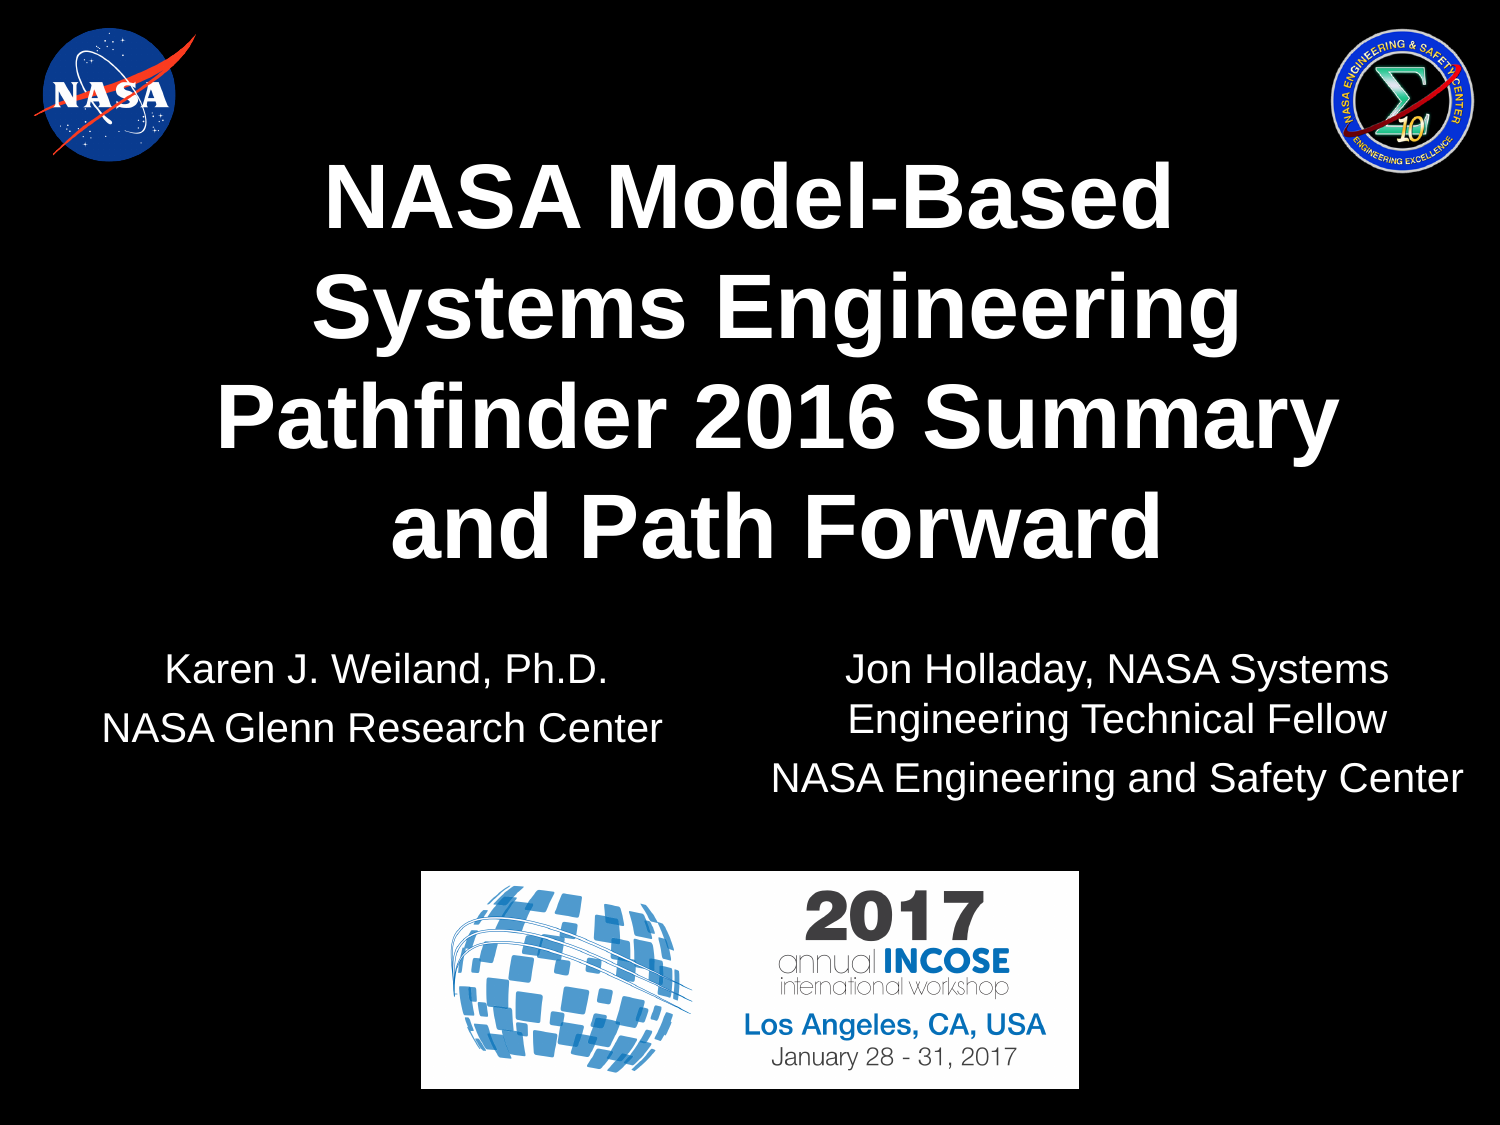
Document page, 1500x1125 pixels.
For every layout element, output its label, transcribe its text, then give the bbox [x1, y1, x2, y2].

picture [1327, 25, 1477, 176]
subtitle Karen J. Weiland, Ph.D. NASA Glenn Research Center Jon Holladay, NASA Systems Engineering Technical Fellow NASA Engineering and Safety Center [0, 626, 1500, 842]
picture [28, 25, 207, 167]
title NASA Model-Based Systems Engineering Pathfinder 2016 Summary and Path Forward [112, 129, 1388, 580]
picture [421, 871, 1079, 1090]
